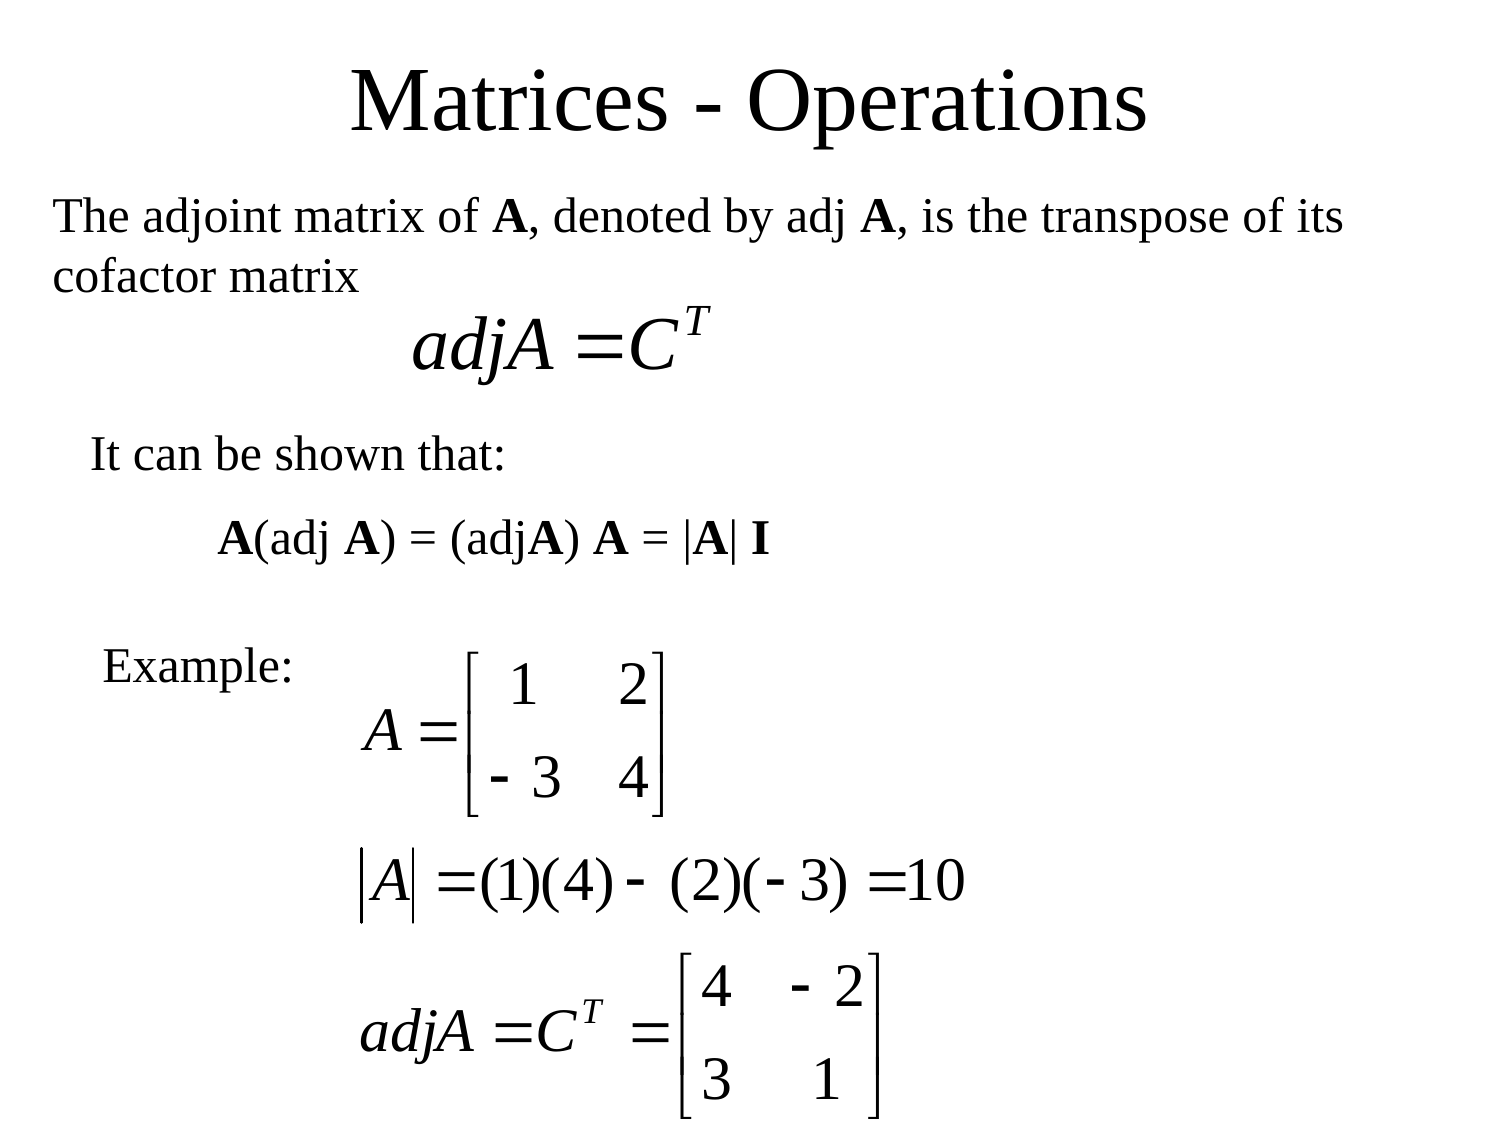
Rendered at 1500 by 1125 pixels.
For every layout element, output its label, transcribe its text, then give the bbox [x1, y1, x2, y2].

title Matrices - Operations [112, 0, 1388, 174]
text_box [349, 637, 975, 1125]
text_box It can be shown that: A(adj A) = (adjA) A = |A| I [74, 412, 913, 573]
text_box Example: [87, 624, 713, 700]
text_box The adjoint matrix of A, denoted by adj A, is the transpose of its cofactor matrix [37, 174, 1438, 310]
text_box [399, 287, 730, 402]
